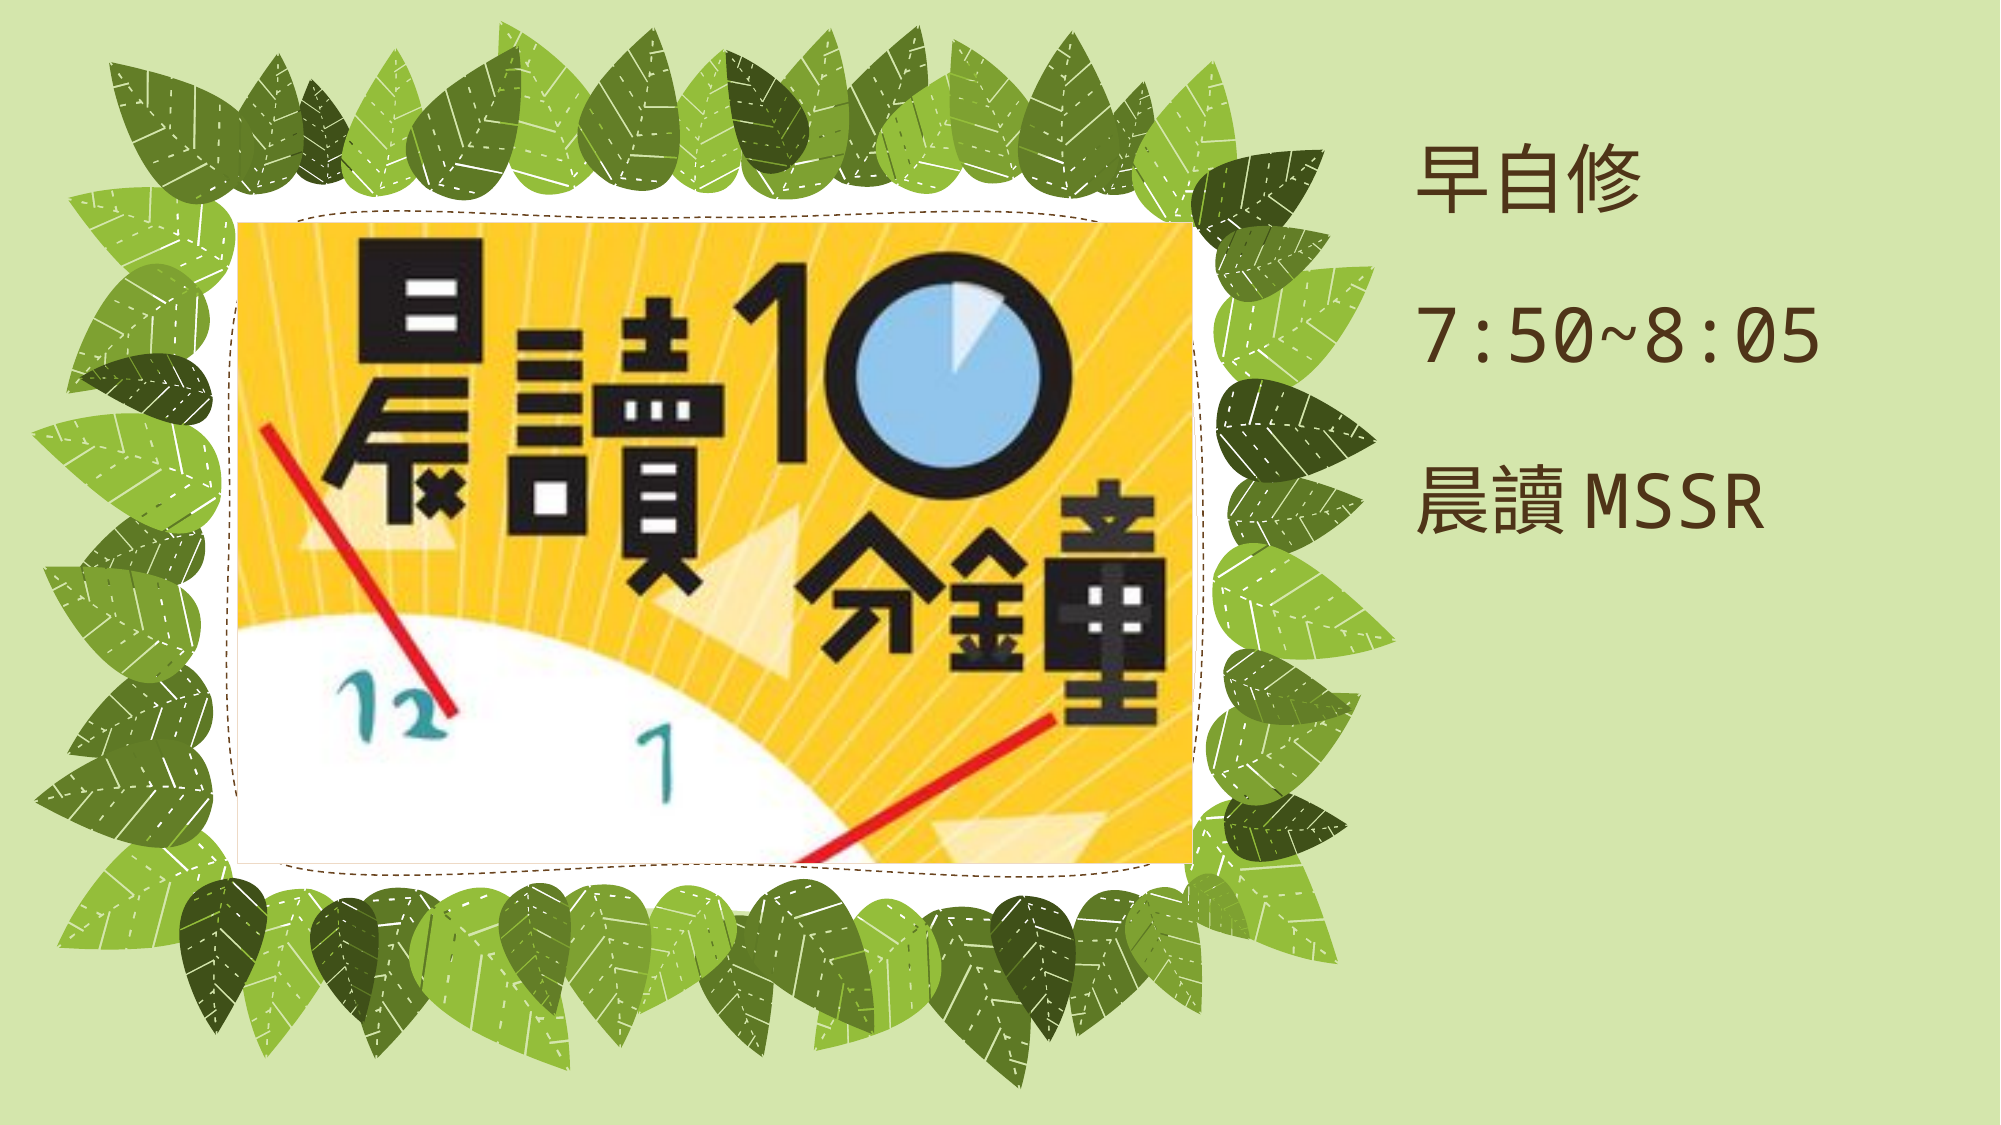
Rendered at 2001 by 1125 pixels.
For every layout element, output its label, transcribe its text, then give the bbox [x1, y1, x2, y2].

title 早自修 7:50~8:05 晨讀MSSR [1399, 20, 1938, 662]
picture [237, 222, 1193, 864]
text_box [1193, 402, 1198, 702]
